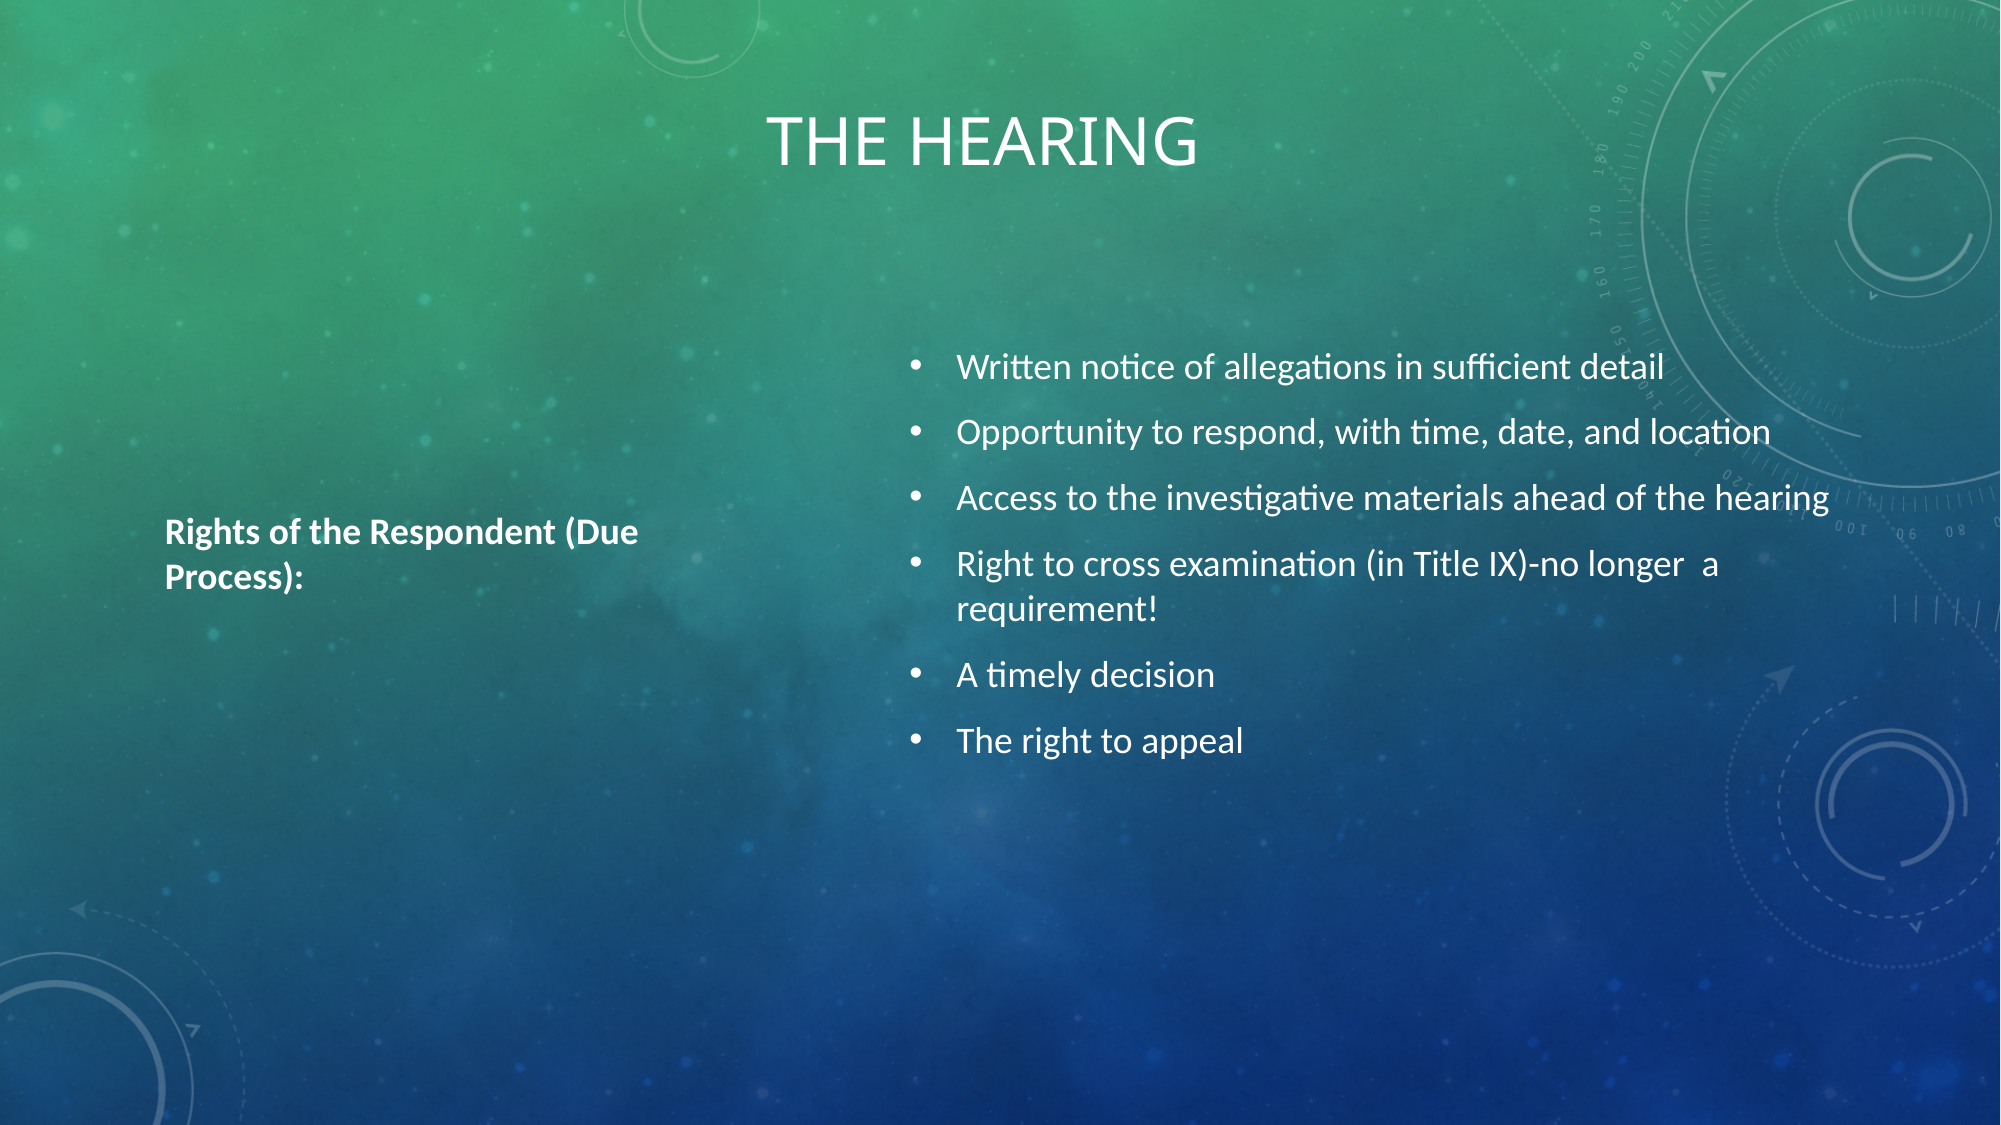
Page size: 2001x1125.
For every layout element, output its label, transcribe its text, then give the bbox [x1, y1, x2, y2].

list Written notice of allegations in sufficient detail Opportunity to respond, with time, date, and location Access to the investigative materials ahead of the hearing Right to cross examination (in Title IX)-no longer a requirement! A timely decision The right to appeal [894, 253, 1847, 1032]
text_box Rights of the Respondent (Due Process): [150, 499, 689, 650]
picture [0, 0, 2001, 1125]
title The Hearing [324, 41, 1633, 236]
